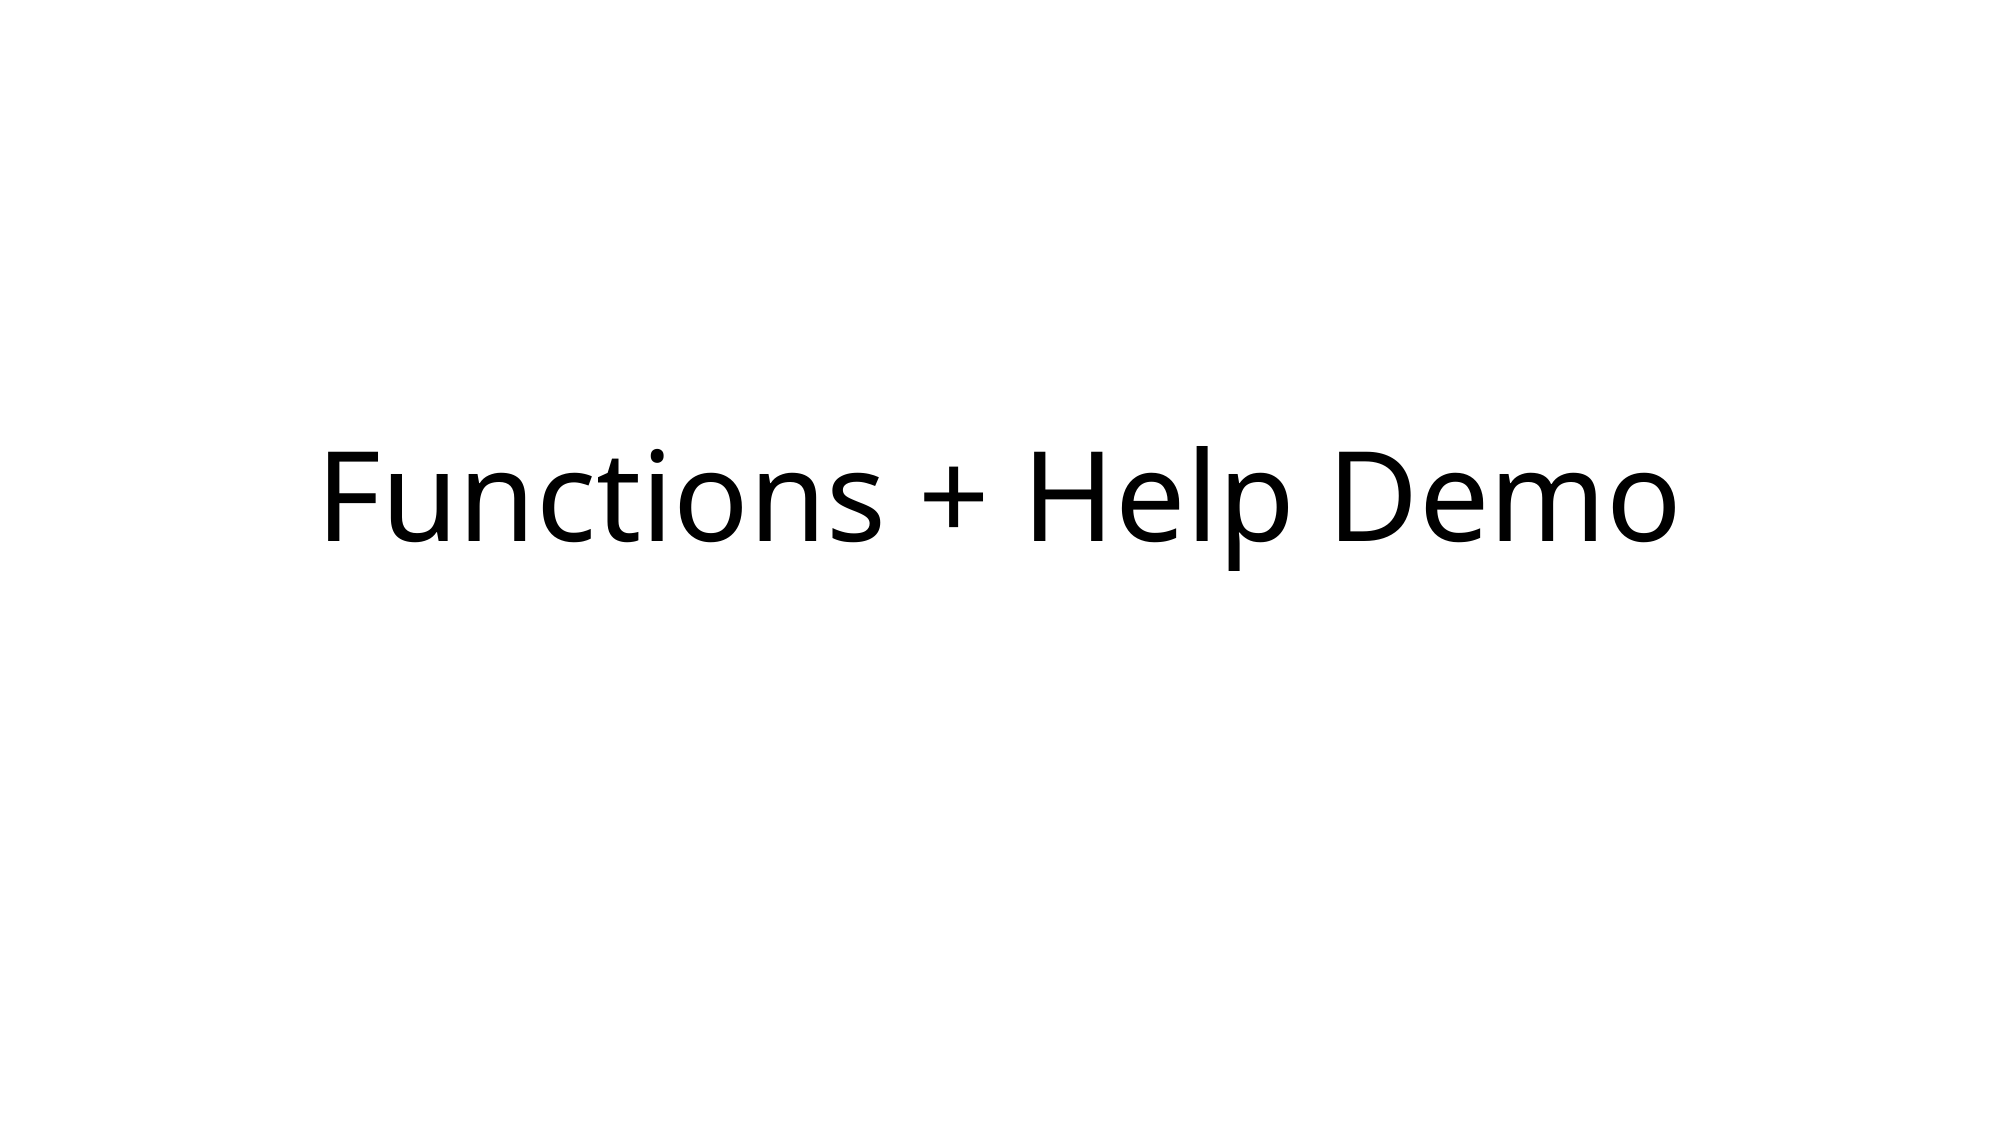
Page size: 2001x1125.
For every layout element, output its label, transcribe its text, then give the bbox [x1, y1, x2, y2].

title Functions + Help Demo [249, 184, 1750, 576]
